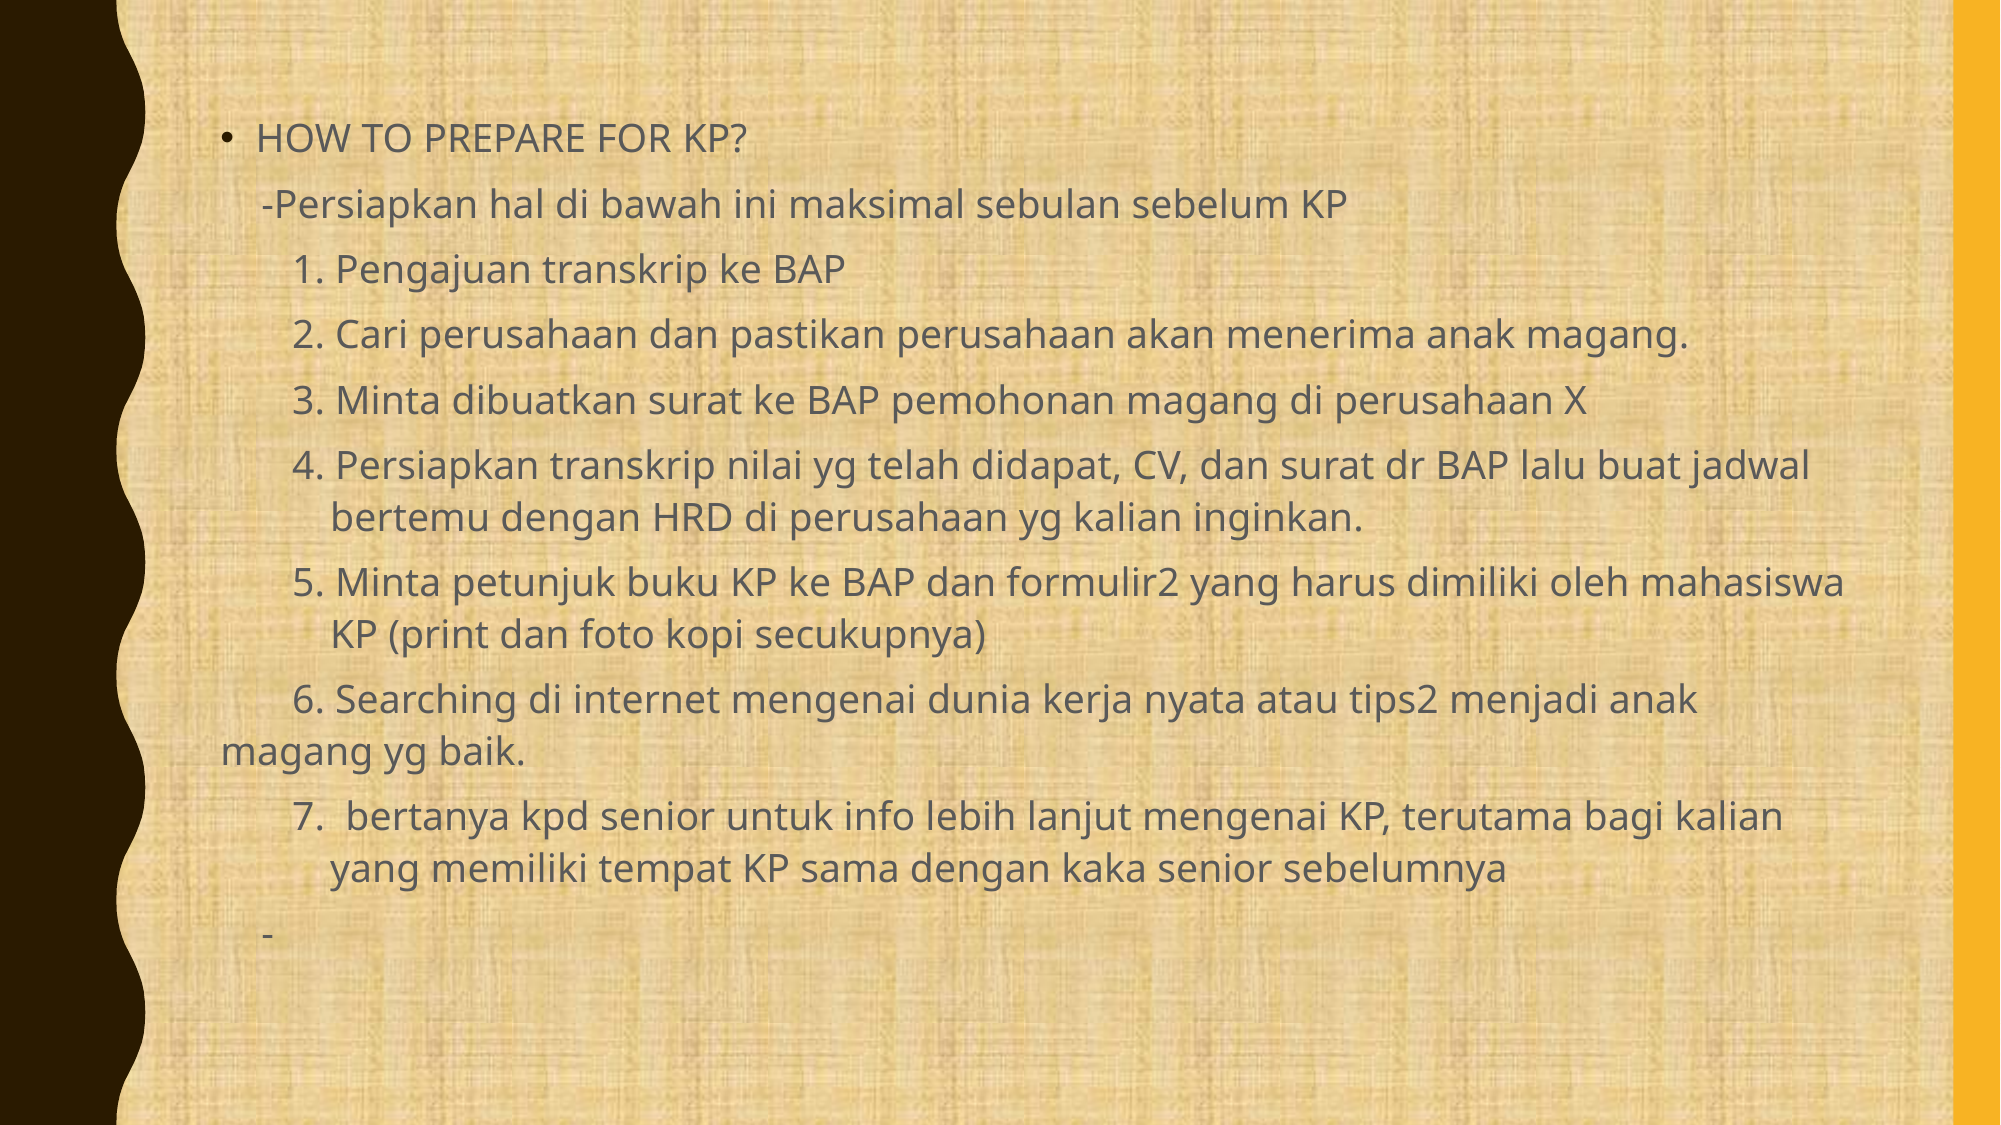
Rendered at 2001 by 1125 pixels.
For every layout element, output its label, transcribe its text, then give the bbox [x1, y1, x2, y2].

list HOW TO PREPARE FOR KP? -Persiapkan hal di bawah ini maksimal sebulan sebelum KP 1. Pengajuan transkrip ke BAP 2. Cari perusahaan dan pastikan perusahaan akan menerima anak magang. 3. Minta dibuatkan surat ke BAP pemohonan magang di perusahaan X 4. Persiapkan transkrip nilai yg telah didapat, CV, dan surat dr BAP lalu buat jadwal bertemu dengan HRD di perusahaan yg kalian inginkan. 5. Minta petunjuk buku KP ke BAP dan formulir2 yang harus dimiliki oleh mahasiswa KP (print dan foto kopi secukupnya) 6. Searching di internet mengenai dunia kerja nyata atau tips2 menjadi anak magang yg baik. 7. bertanya kpd senior untuk info lebih lanjut mengenai KP, terutama bagi kalian yang memiliki tempat KP sama dengan kaka senior sebelumnya - [205, 101, 1875, 965]
picture [117, 0, 1953, 1125]
